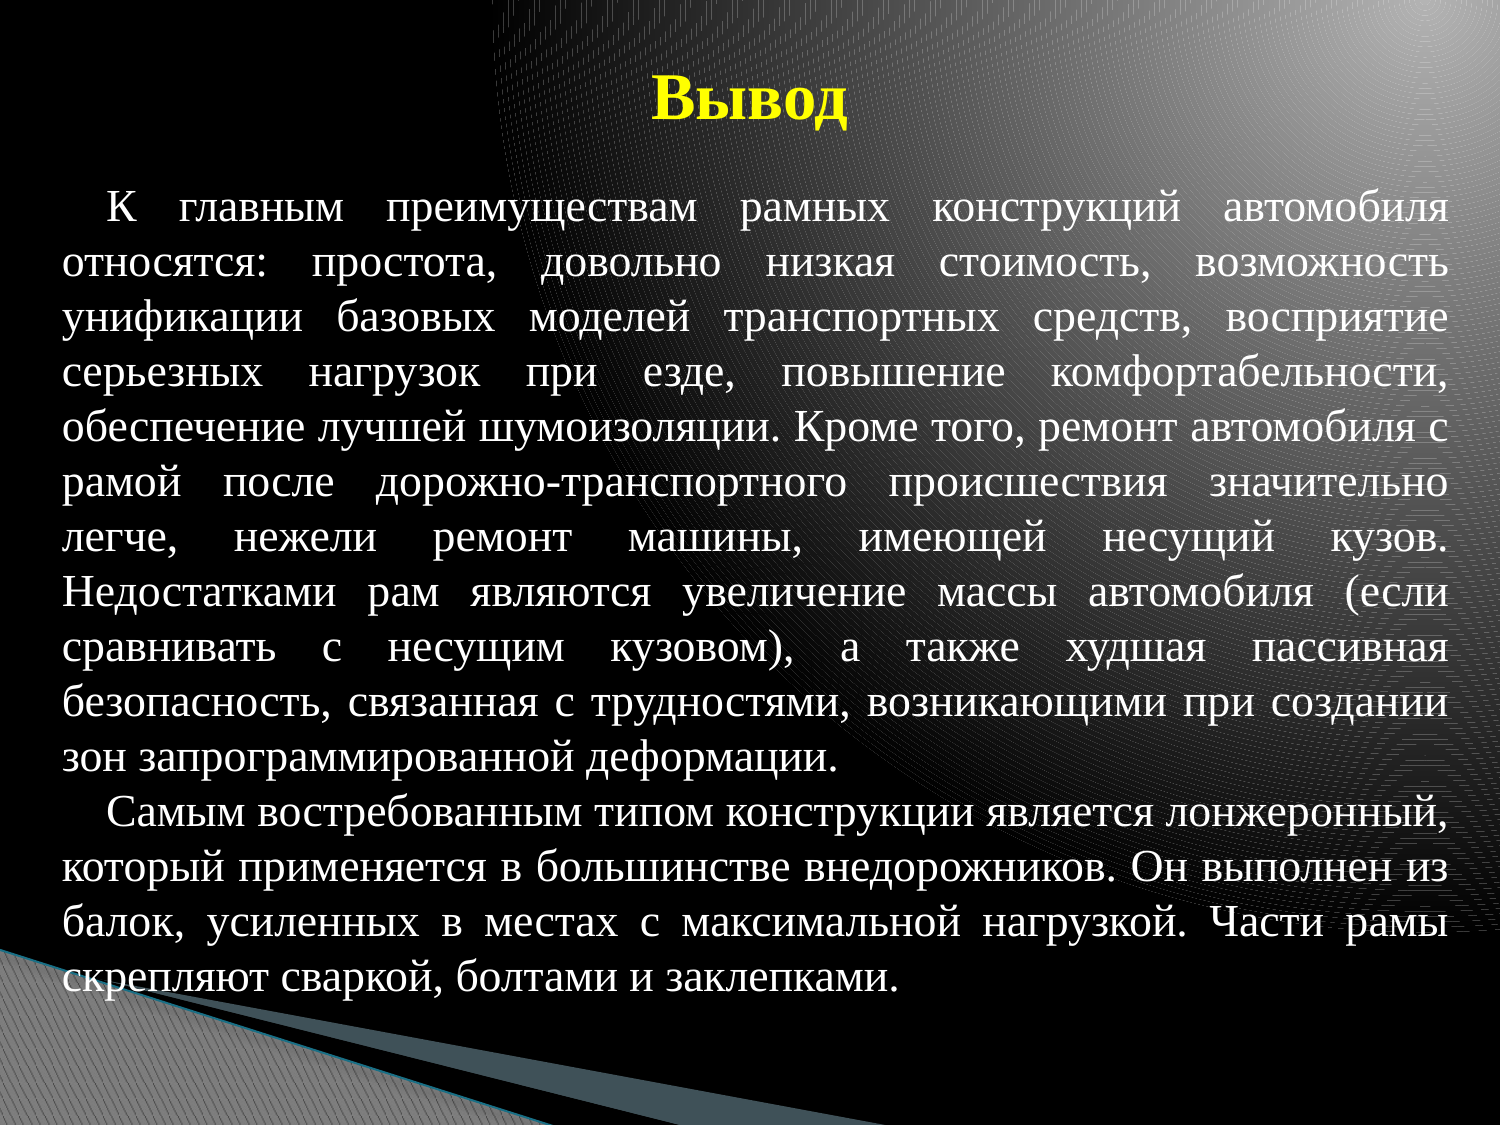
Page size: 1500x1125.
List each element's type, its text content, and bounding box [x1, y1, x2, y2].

title Вывод [75, 45, 1425, 141]
picture [0, 952, 543, 1125]
text_box К главным преимуществам рамных конструкций автомобиля относятся: простота, довольно низкая стоимость, возможность унификации базовых моделей транспортных средств, восприятие серьезных нагрузок при езде, повышение комфортабельности, обеспечение лучшей шумоизоляции. Кроме того, ремонт автомобиля с рамой после дорожно-транспортного происшествия значительно легче, нежели ремонт машины, имеющей несущий кузов. Недостатками рам являются увеличение массы автомобиля (если сравнивать с несущим кузовом), а также худшая пассивная безопасность, связанная с трудностями, возникающими при создании зон запрограммированной деформации. Самым востребованным типом конструкции является лонжеронный, который применяется в большинстве внедорожников. Он выполнен из балок, усиленных в местах с максимальной нагрузкой. Части рамы скрепляют сваркой, болтами и заклепками. [46, 168, 1465, 1008]
